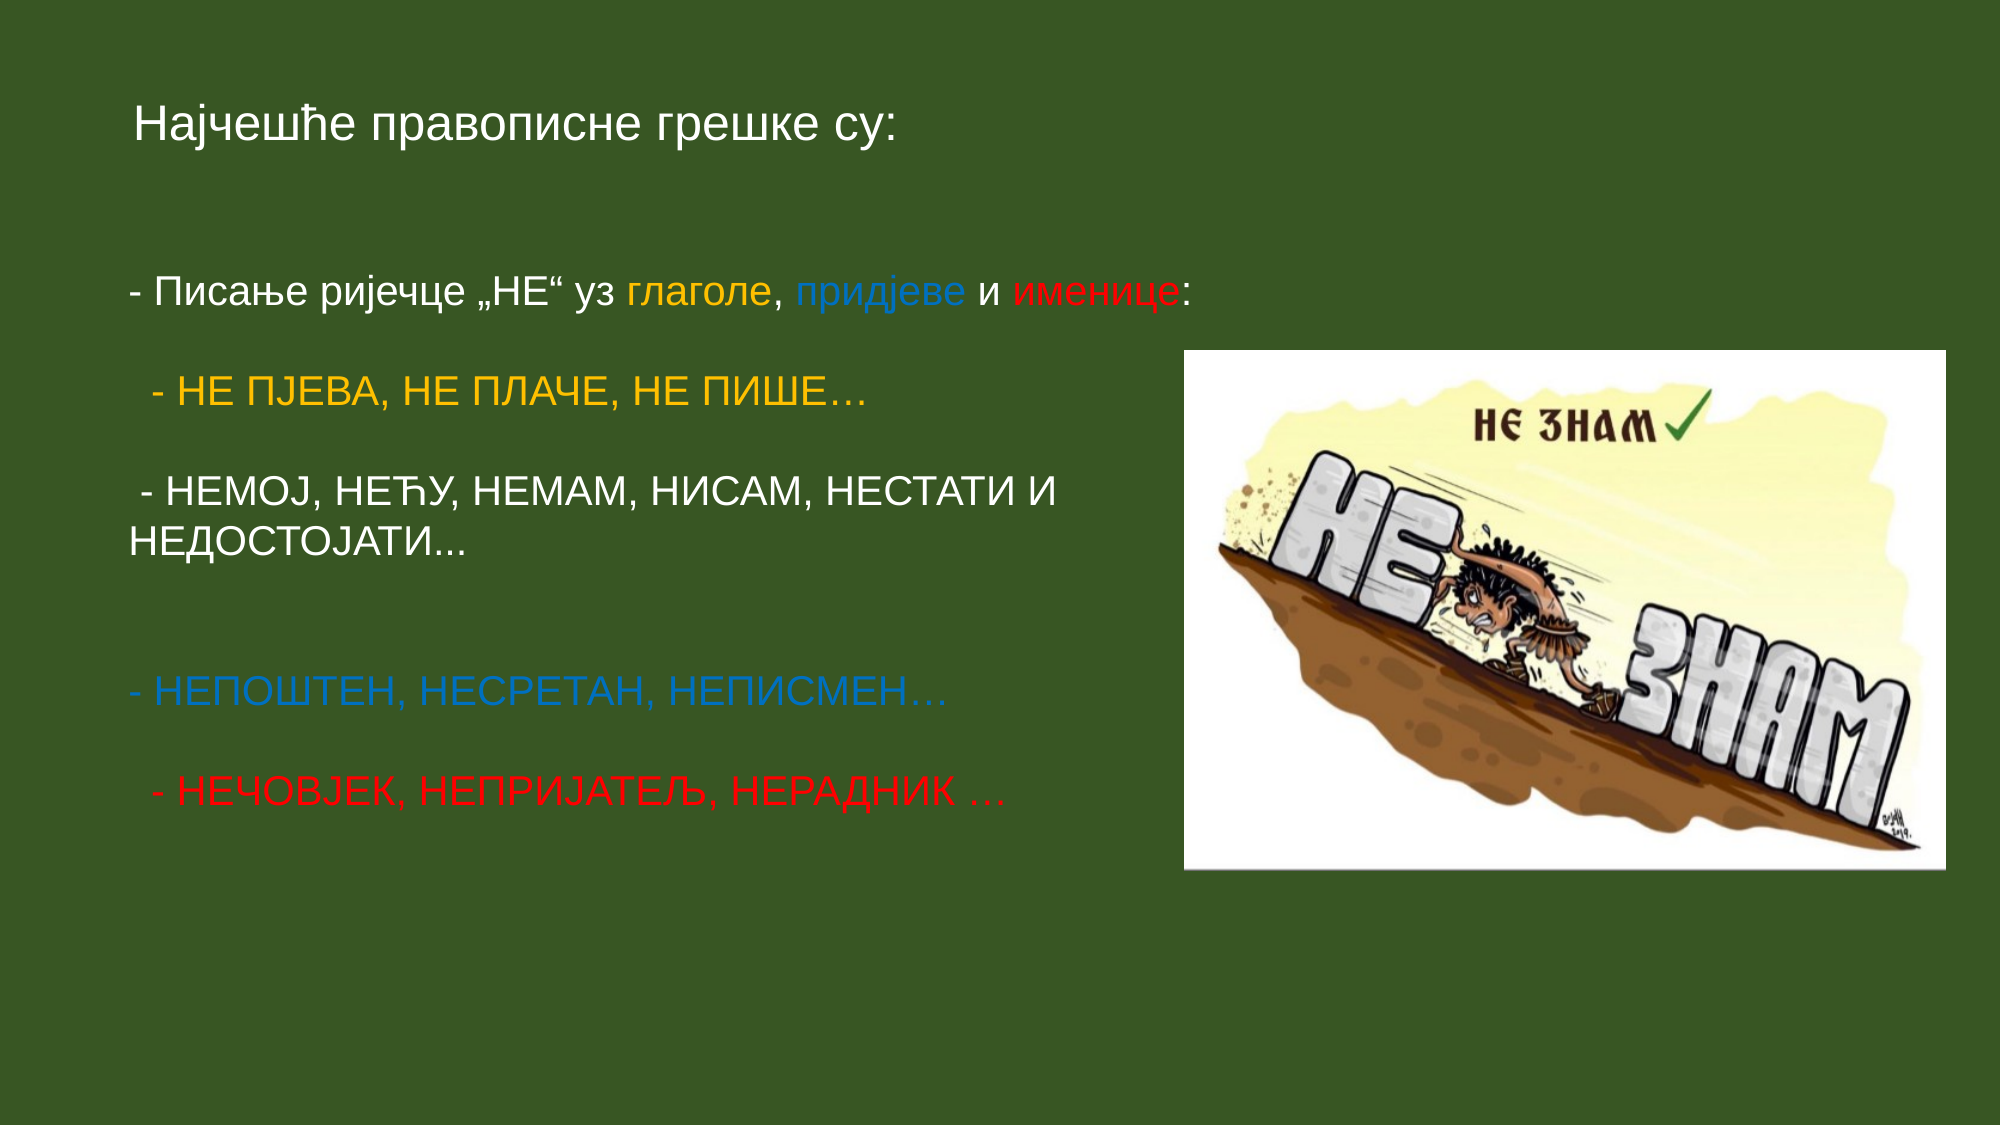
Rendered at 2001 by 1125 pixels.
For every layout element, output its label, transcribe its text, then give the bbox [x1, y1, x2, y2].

text_box - Писање ријечце „НЕ“ уз глаголе, придјеве и именице: - НЕ ПЈЕВА, НЕ ПЛАЧЕ, НЕ ПИШЕ… - НЕМОЈ, НЕЋУ, НЕМАМ, НИСАМ, НЕСТАТИ И НЕДОСТОЈАТИ... - НЕПОШТЕН, НЕСРЕТАН, НЕПИСМЕН… - НЕЧОВЈЕК, НЕПРИЈАТЕЉ, НЕРАДНИК … [113, 256, 1315, 922]
text_box Најчешће правописне грешке су: [118, 82, 914, 158]
picture [1184, 349, 1946, 871]
